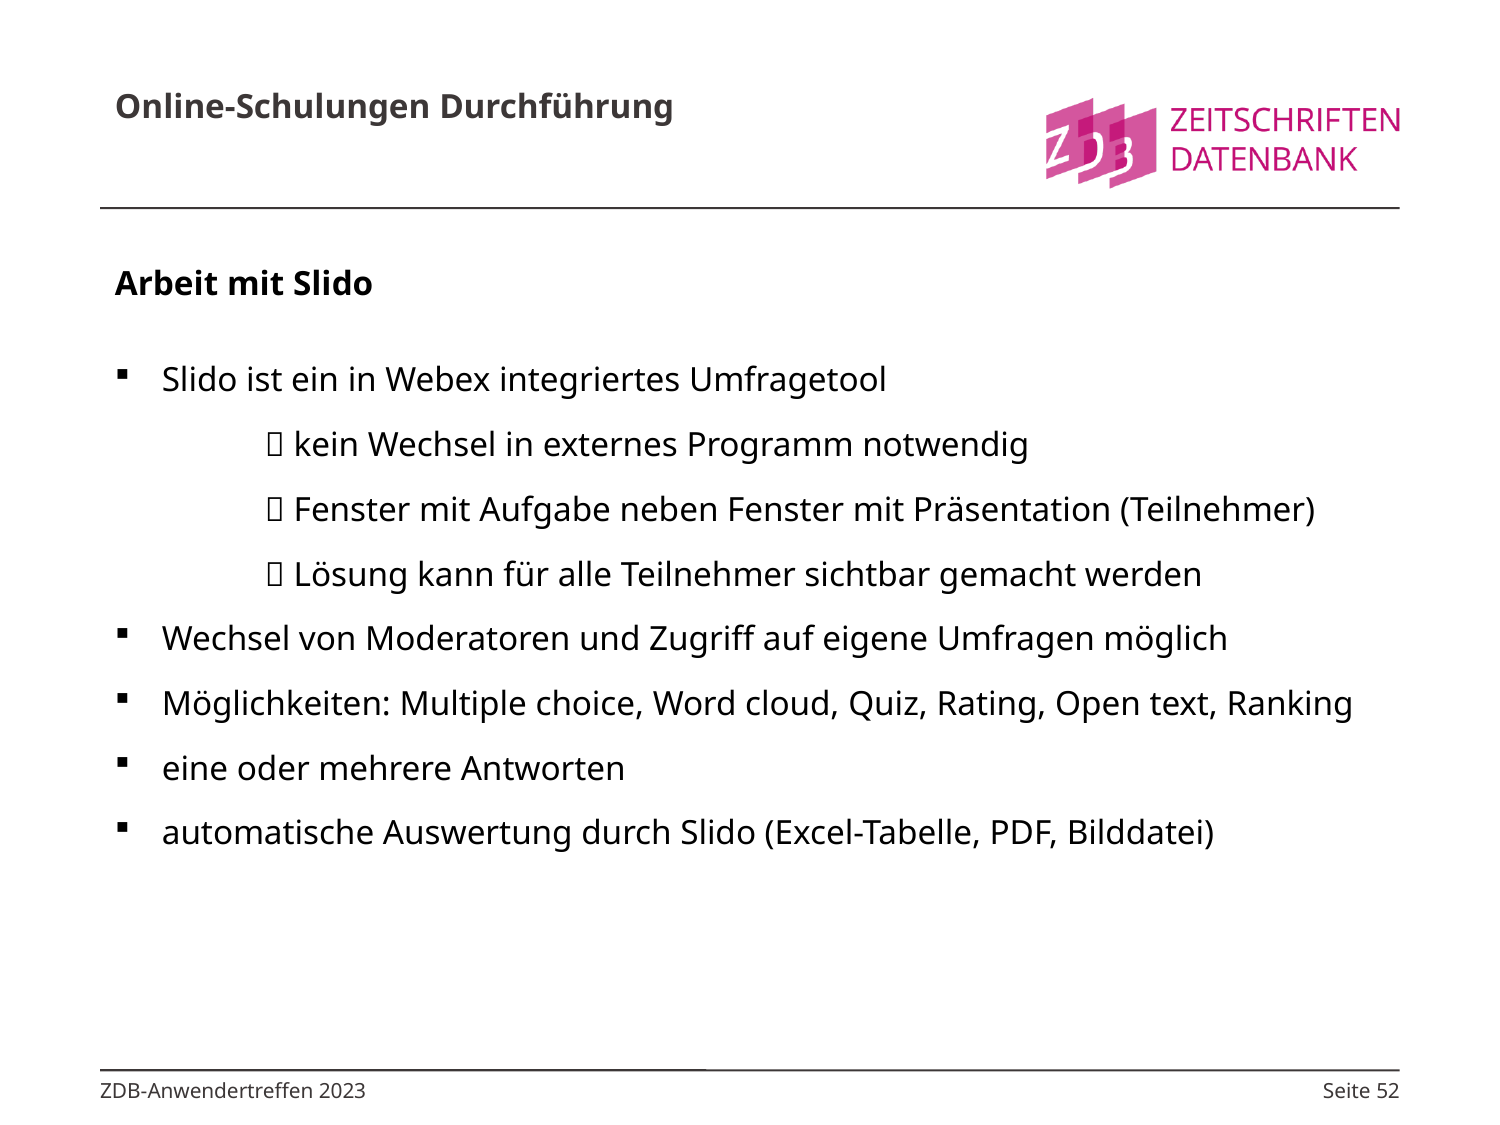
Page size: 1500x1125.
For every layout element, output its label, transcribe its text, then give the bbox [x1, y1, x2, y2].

list Arbeit mit Slido Slido ist ein in Webex integriertes Umfragetool  kein Wechsel in externes Programm notwendig  Fenster mit Aufgabe neben Fenster mit Präsentation (Teilnehmer)  Lösung kann für alle Teilnehmer sichtbar gemacht werden Wechsel von Moderatoren und Zugriff auf eigene Umfragen möglich Möglichkeiten: Multiple choice, Word cloud, Quiz, Rating, Open text, Ranking eine oder mehrere Antworten automatische Auswertung durch Slido (Excel-Tabelle, PDF, Bilddatei) [100, 250, 1400, 1035]
title Online-Schulungen Durchführung [100, 78, 1034, 209]
picture [1034, 89, 1412, 197]
